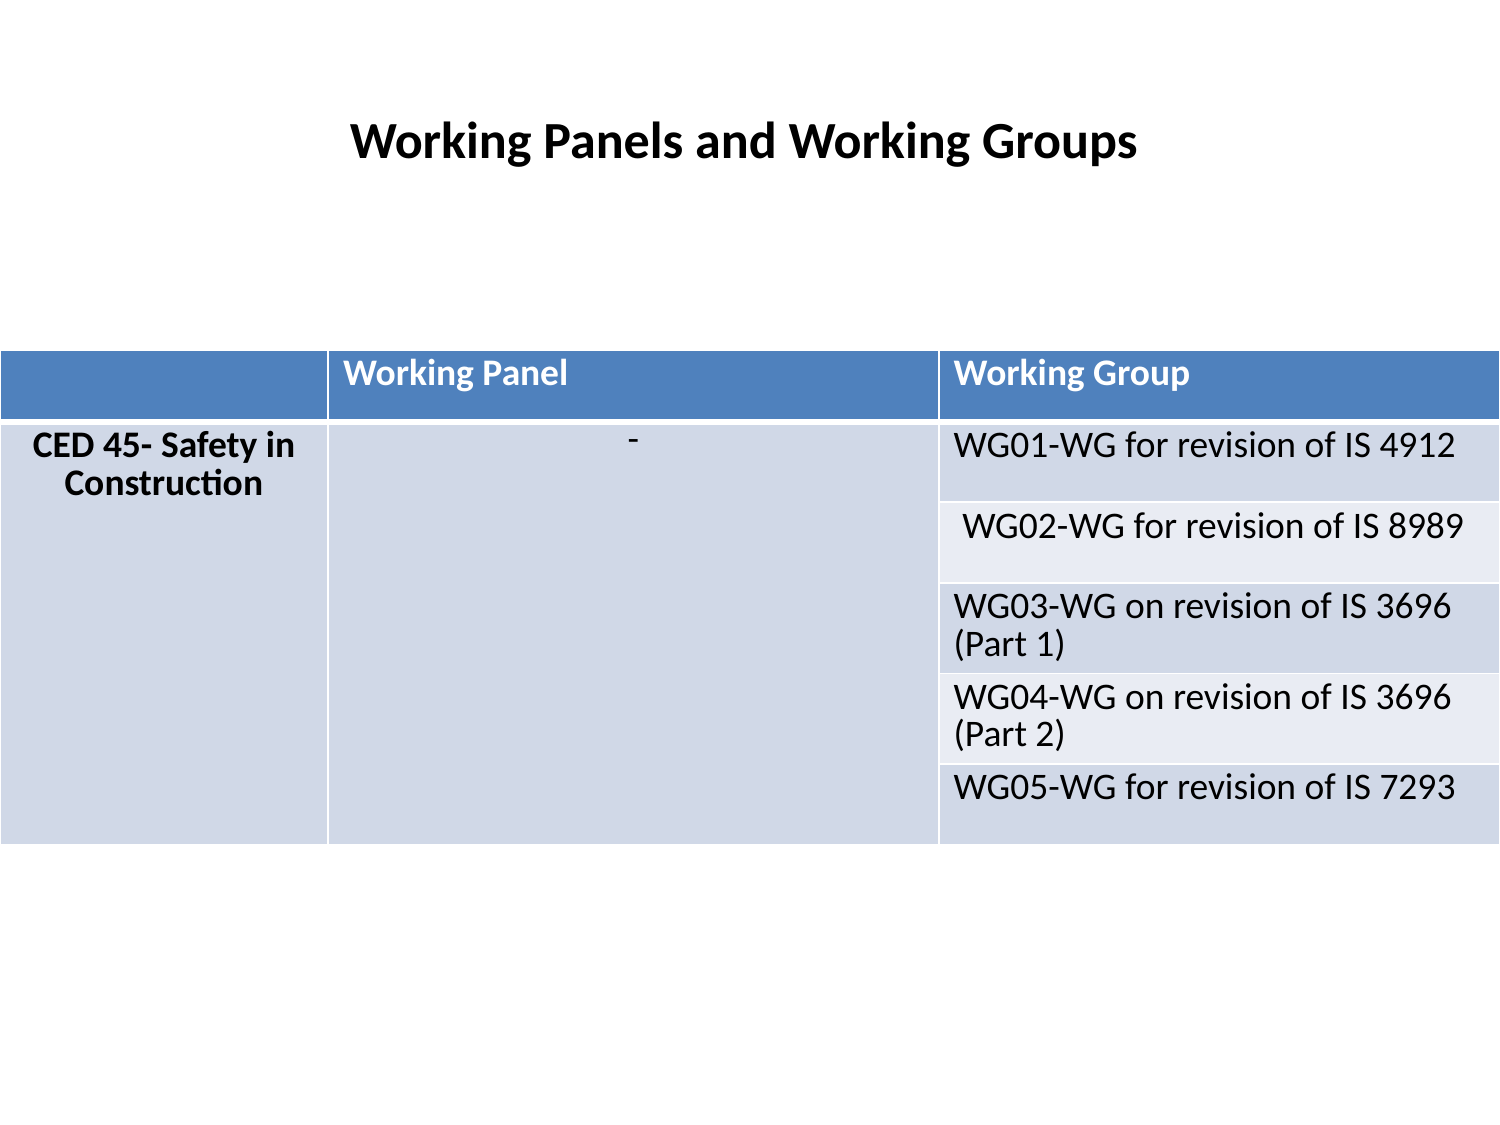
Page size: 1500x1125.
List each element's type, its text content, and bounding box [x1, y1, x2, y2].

table_cell WG04-WG on revision of IS 3696 (Part 2) [940, 674, 1499, 763]
table_cell WG03-WG on revision of IS 3696 (Part 1) [940, 584, 1499, 673]
table_cell WG05-WG for revision of IS 7293 [940, 765, 1499, 844]
table_cell - [329, 425, 938, 844]
table_header [1, 351, 327, 419]
table_cell CED 45- Safety in Construction [1, 425, 327, 844]
title Working Panels and Working Groups [75, 78, 1425, 198]
table_header Working Panel [329, 351, 938, 419]
table_cell WG01-WG for revision of IS 4912 [940, 425, 1499, 501]
table_header Working Group [940, 351, 1499, 419]
table_cell WG02-WG for revision of IS 8989 [940, 503, 1499, 582]
